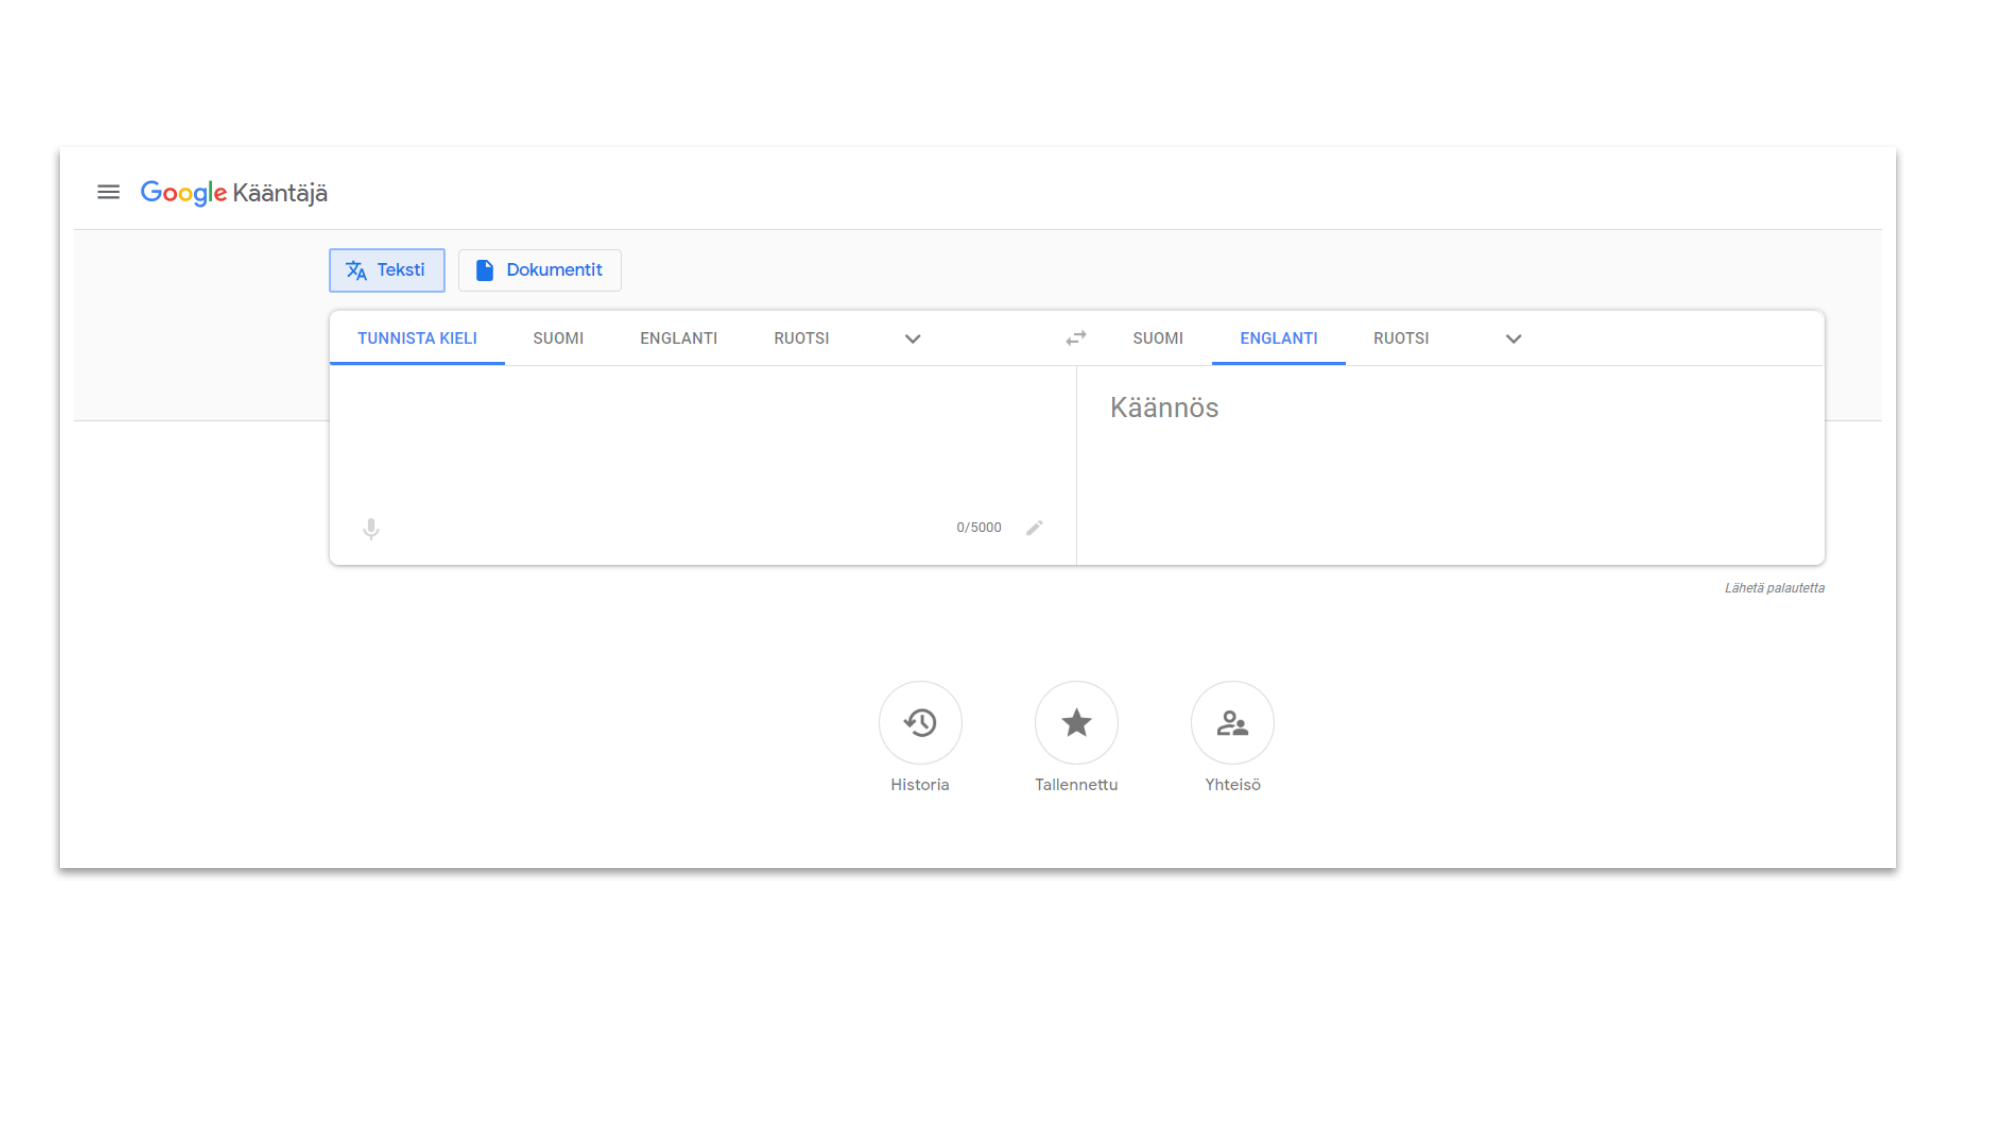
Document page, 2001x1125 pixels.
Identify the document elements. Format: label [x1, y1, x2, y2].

picture [74, 161, 1882, 854]
